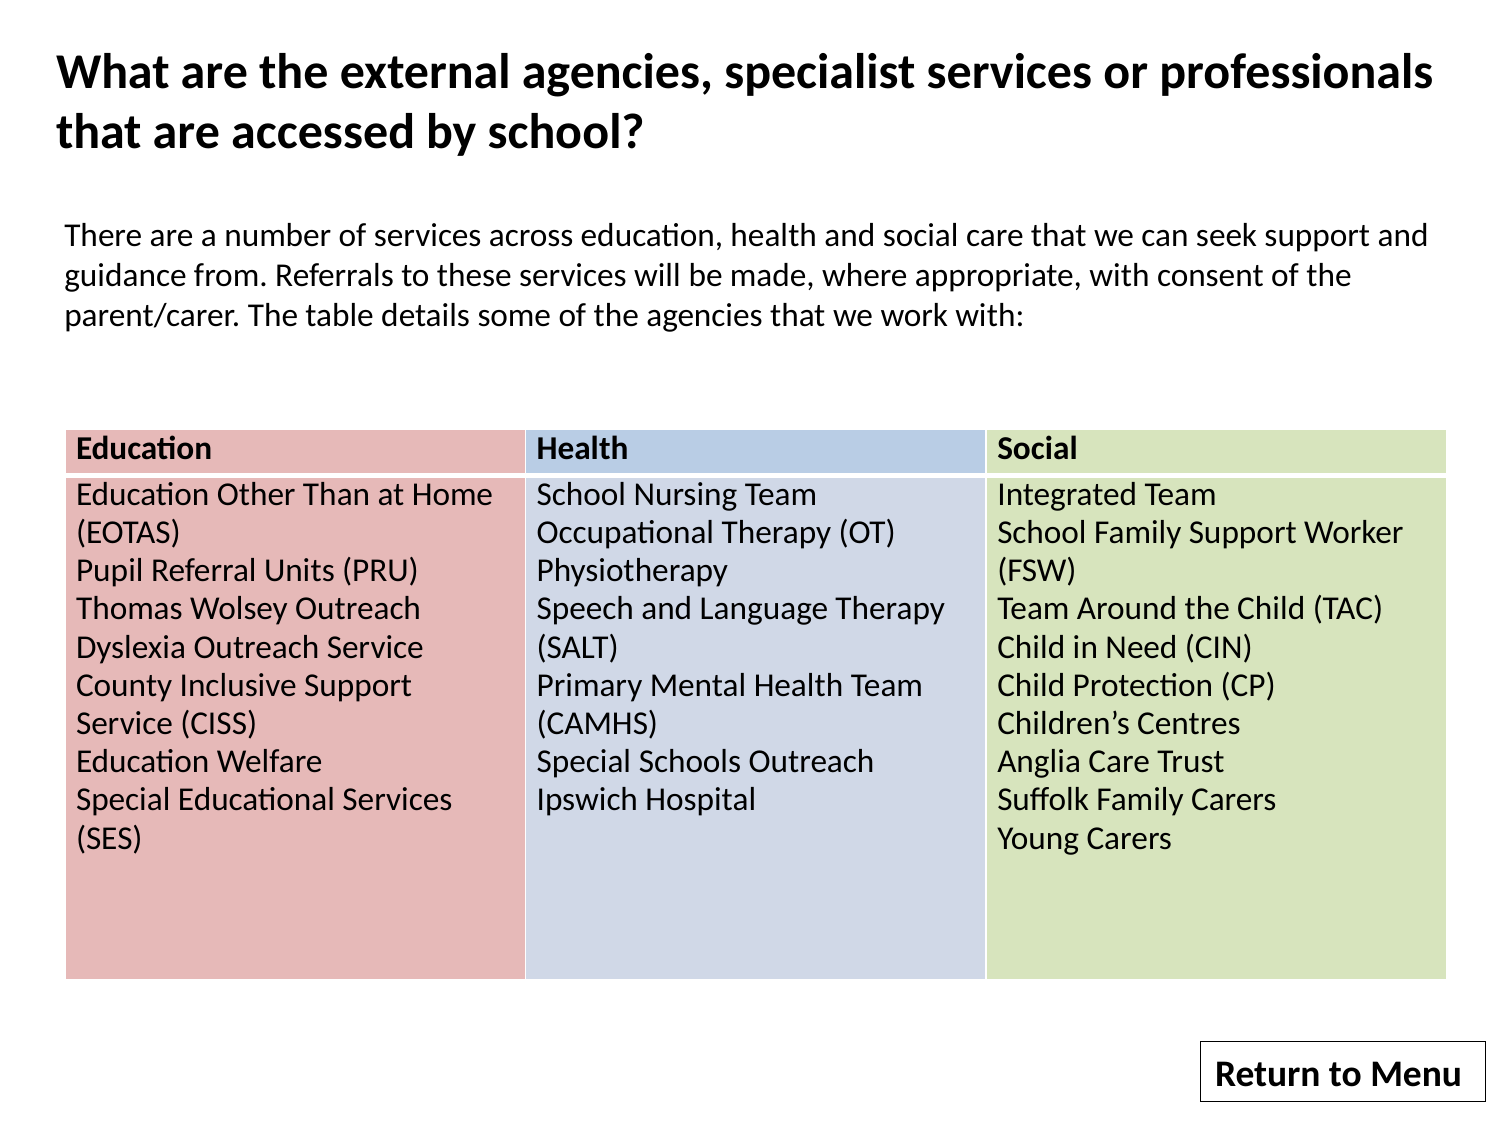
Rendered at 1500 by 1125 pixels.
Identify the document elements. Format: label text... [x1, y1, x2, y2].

table_cell Integrated Team School Family Support Worker (FSW) Team Around the Child (TAC) Child in Need (CIN) Child Protection (CP) Children’s Centres Anglia Care Trust Suffolk Family Carers Young Carers [987, 478, 1446, 979]
table_cell Education Other Than at Home (EOTAS) Pupil Referral Units (PRU) Thomas Wolsey Outreach Dyslexia Outreach Service County Inclusive Support Service (CISS) Education Welfare Special Educational Services (SES) [66, 478, 525, 979]
text_box Return to Menu [1200, 1041, 1486, 1102]
table_header Education [66, 430, 525, 473]
text_box What are the external agencies, specialist services or professionals that are accessed by school? [41, 30, 1471, 166]
table_header Social [987, 430, 1446, 473]
text_box There are a number of services across education, health and social care that we can seek support and guidance from. Referrals to these services will be made, where appropriate, with consent of the parent/carer. The table details some of the agencies that we work with: [49, 205, 1454, 341]
table_header Health [526, 430, 985, 473]
table_cell School Nursing Team Occupational Therapy (OT) Physiotherapy Speech and Language Therapy (SALT) Primary Mental Health Team (CAMHS) Special Schools Outreach Ipswich Hospital [526, 478, 985, 979]
